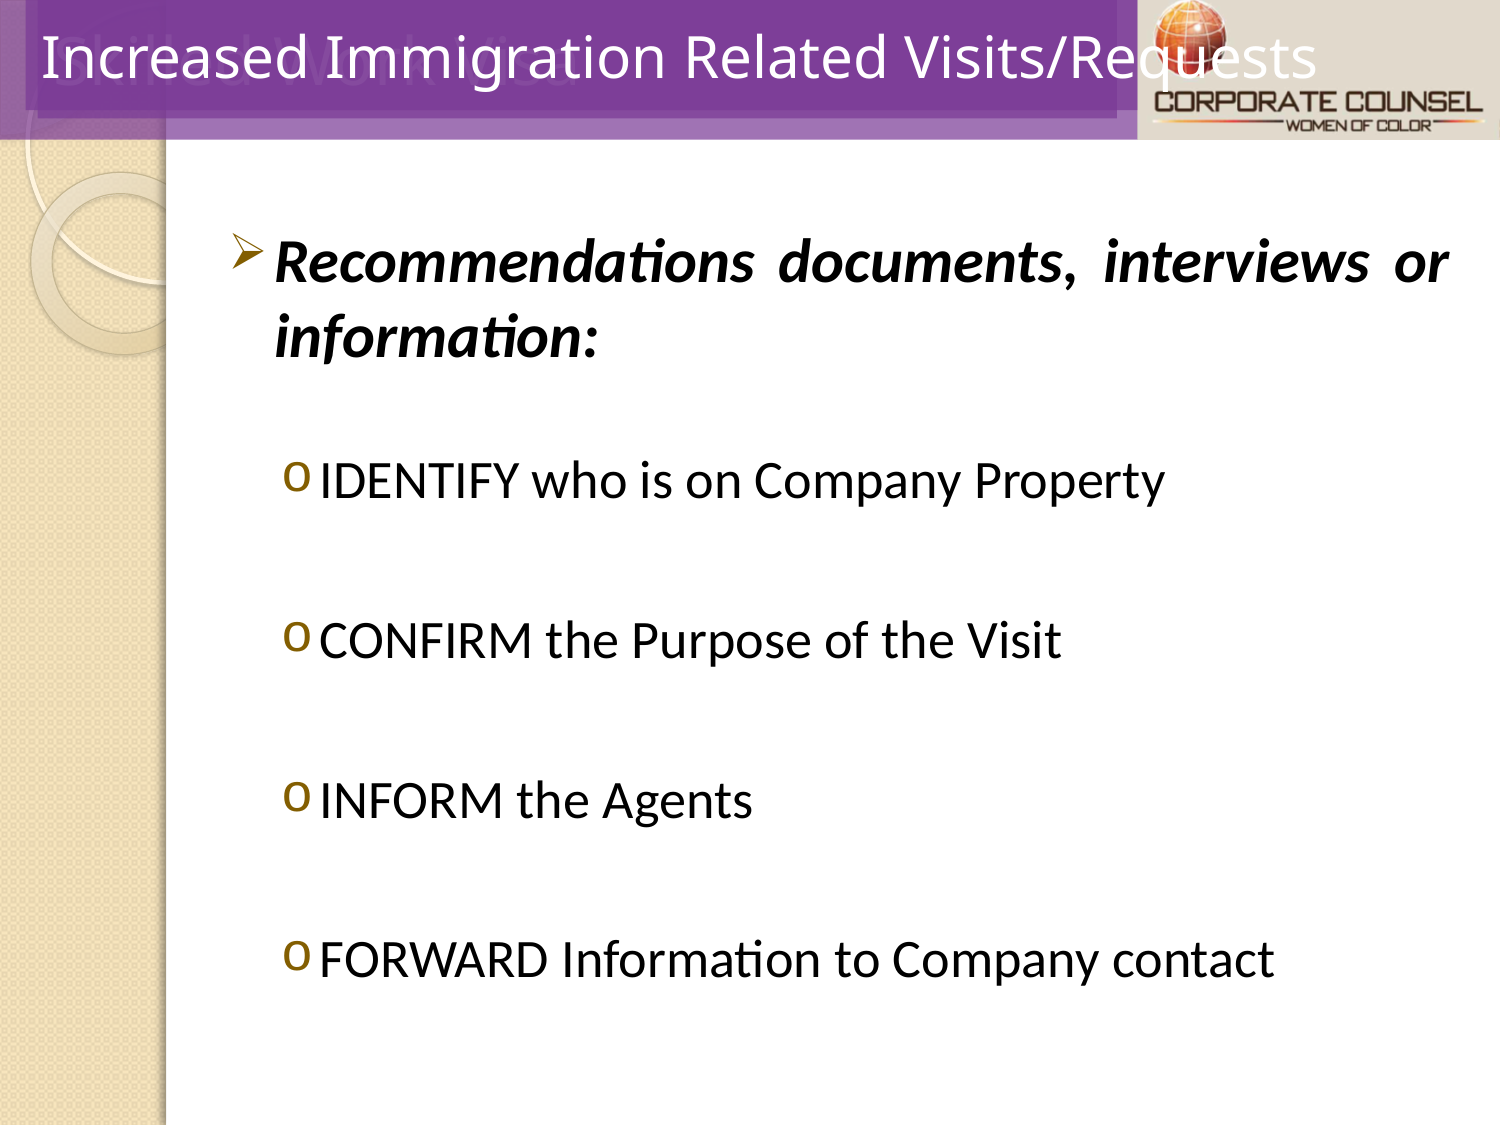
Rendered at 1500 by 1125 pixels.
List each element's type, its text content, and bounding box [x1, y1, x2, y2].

list Recommendations documents, interviews or information: IDENTIFY who is on Company Property CONFIRM the Purpose of the Visit INFORM the Agents FORWARD Information to Company contact [200, 212, 1466, 1025]
picture [1138, 0, 1500, 140]
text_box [0, 0, 1138, 140]
